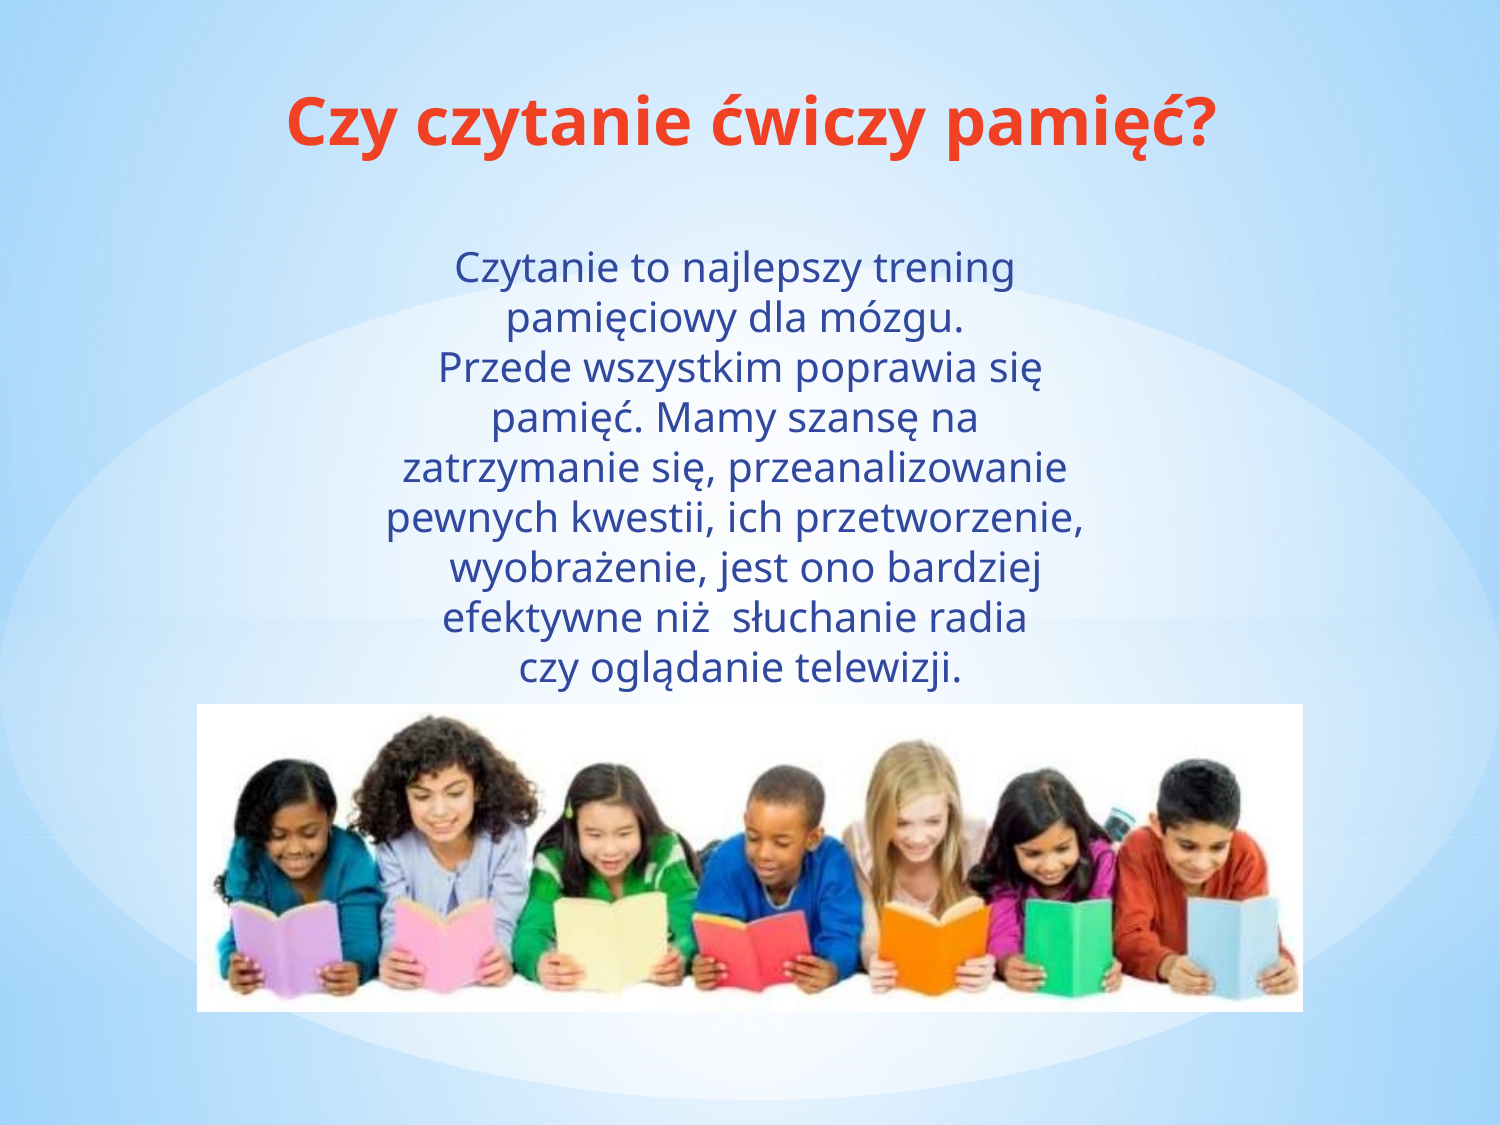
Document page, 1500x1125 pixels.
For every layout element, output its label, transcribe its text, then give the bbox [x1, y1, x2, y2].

text_box Czy czytanie ćwiczy pamięć? [253, 71, 1235, 167]
picture [197, 703, 1303, 1013]
text_box Czytanie to najlepszy trening pamięciowy dla mózgu. Przede wszystkim poprawia się pamięć. Mamy szansę na zatrzymanie się, przeanalizowanie pewnych kwestii, ich przetworzenie, wyobrażenie, jest ono bardziej efektywne niż słuchanie radia czy oglądanie telewizji. [360, 233, 1111, 699]
